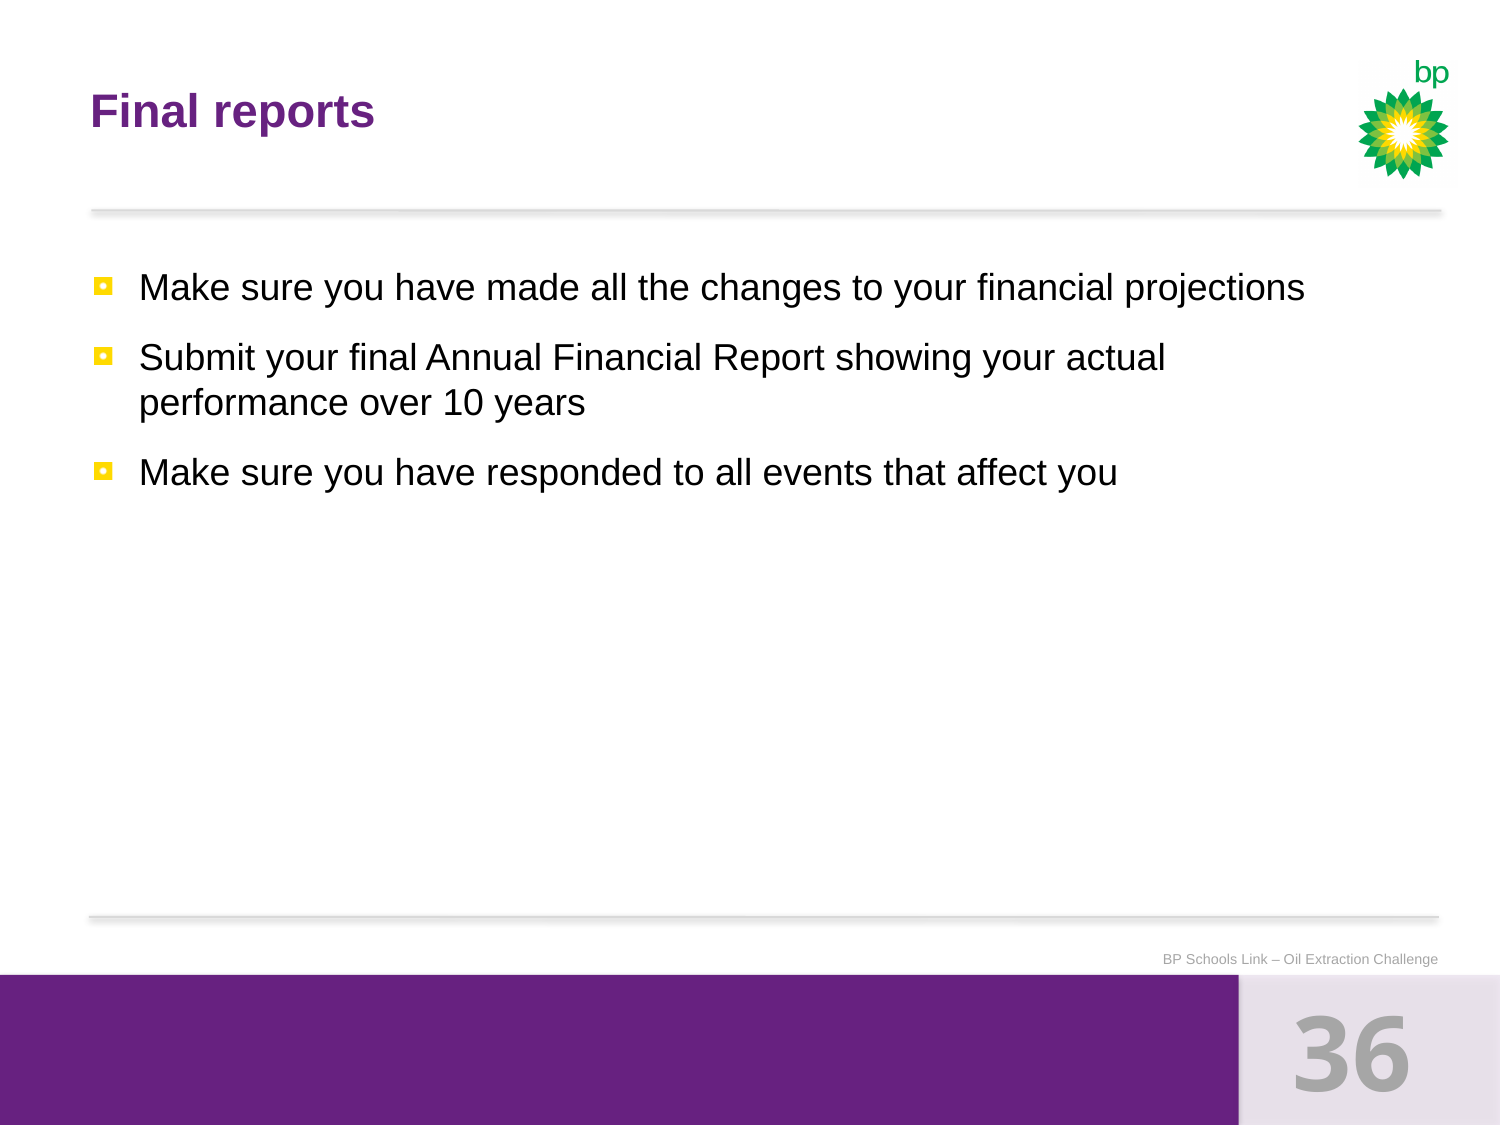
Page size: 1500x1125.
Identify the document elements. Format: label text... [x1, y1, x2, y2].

picture [94, 277, 117, 295]
text_box 36 [1267, 980, 1438, 1120]
picture [94, 462, 117, 480]
text_box Make sure you have made all the changes to your financial projections Submit your final Annual Financial Report showing your actual performance over 10 years Make sure you have responded to all events that affect you [79, 256, 1370, 673]
text_box [1238, 974, 1500, 1125]
title Final reports [74, 55, 1426, 199]
picture [1358, 60, 1458, 188]
picture [94, 347, 117, 365]
text_box [0, 974, 1233, 1125]
text_box BP Schools Link – Oil Extraction Challenge [1022, 939, 1454, 1015]
